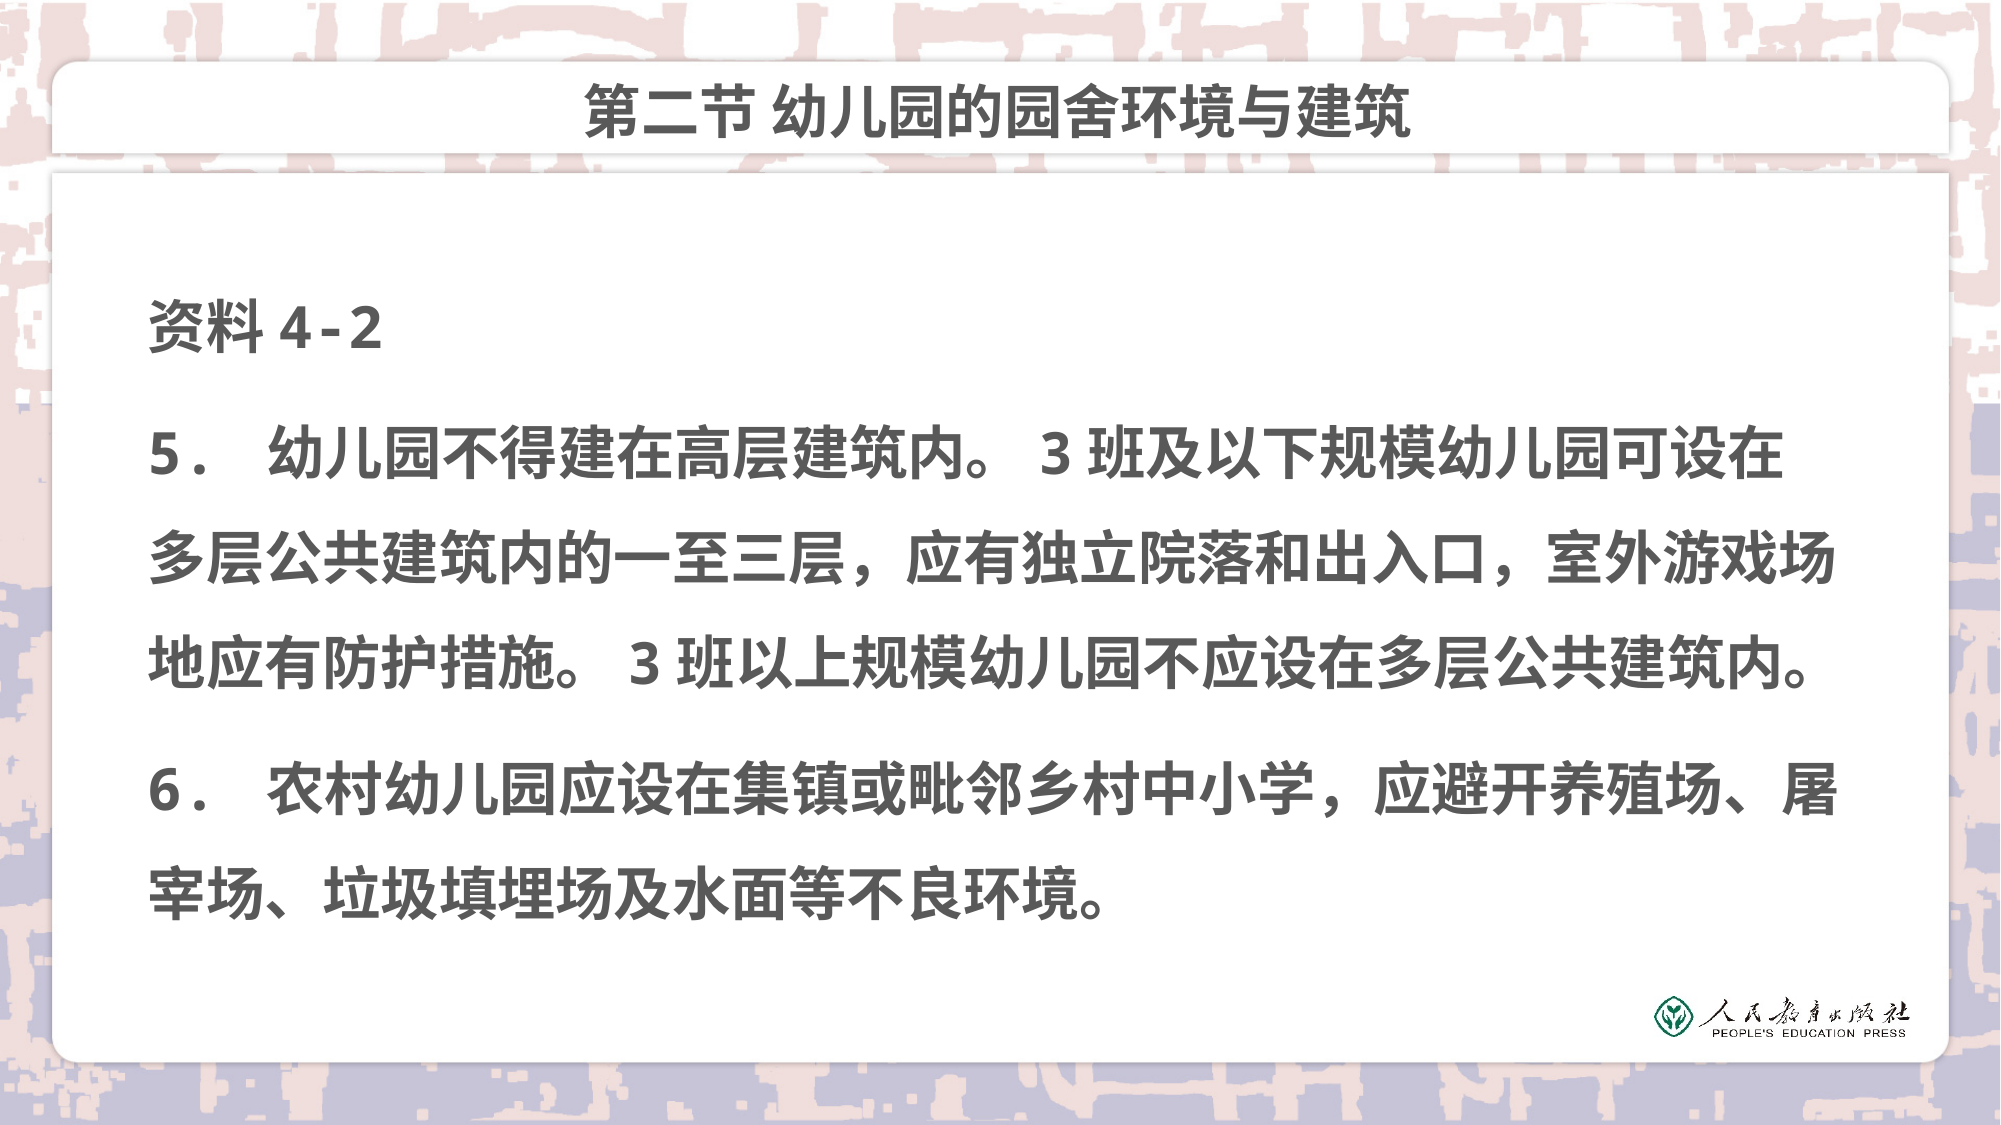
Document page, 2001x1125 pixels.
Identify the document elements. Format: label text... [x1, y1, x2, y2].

picture [0, 0, 2001, 1125]
title 第二节 幼儿园的园舍环境与建筑 [50, 66, 1945, 162]
list 资料4-2 5. 幼儿园不得建在高层建筑内。3班及以下规模幼儿园可设在多层公共建筑内的一至三层，应有独立院落和出入口，室外游戏场地应有防护措施。3班以上规模幼儿园不应设在多层公共建筑内。 6. 农村幼儿园应设在集镇或毗邻乡村中小学，应避开养殖场、屠宰场、垃圾填埋场及水面等不良环境。 [132, 247, 1858, 962]
